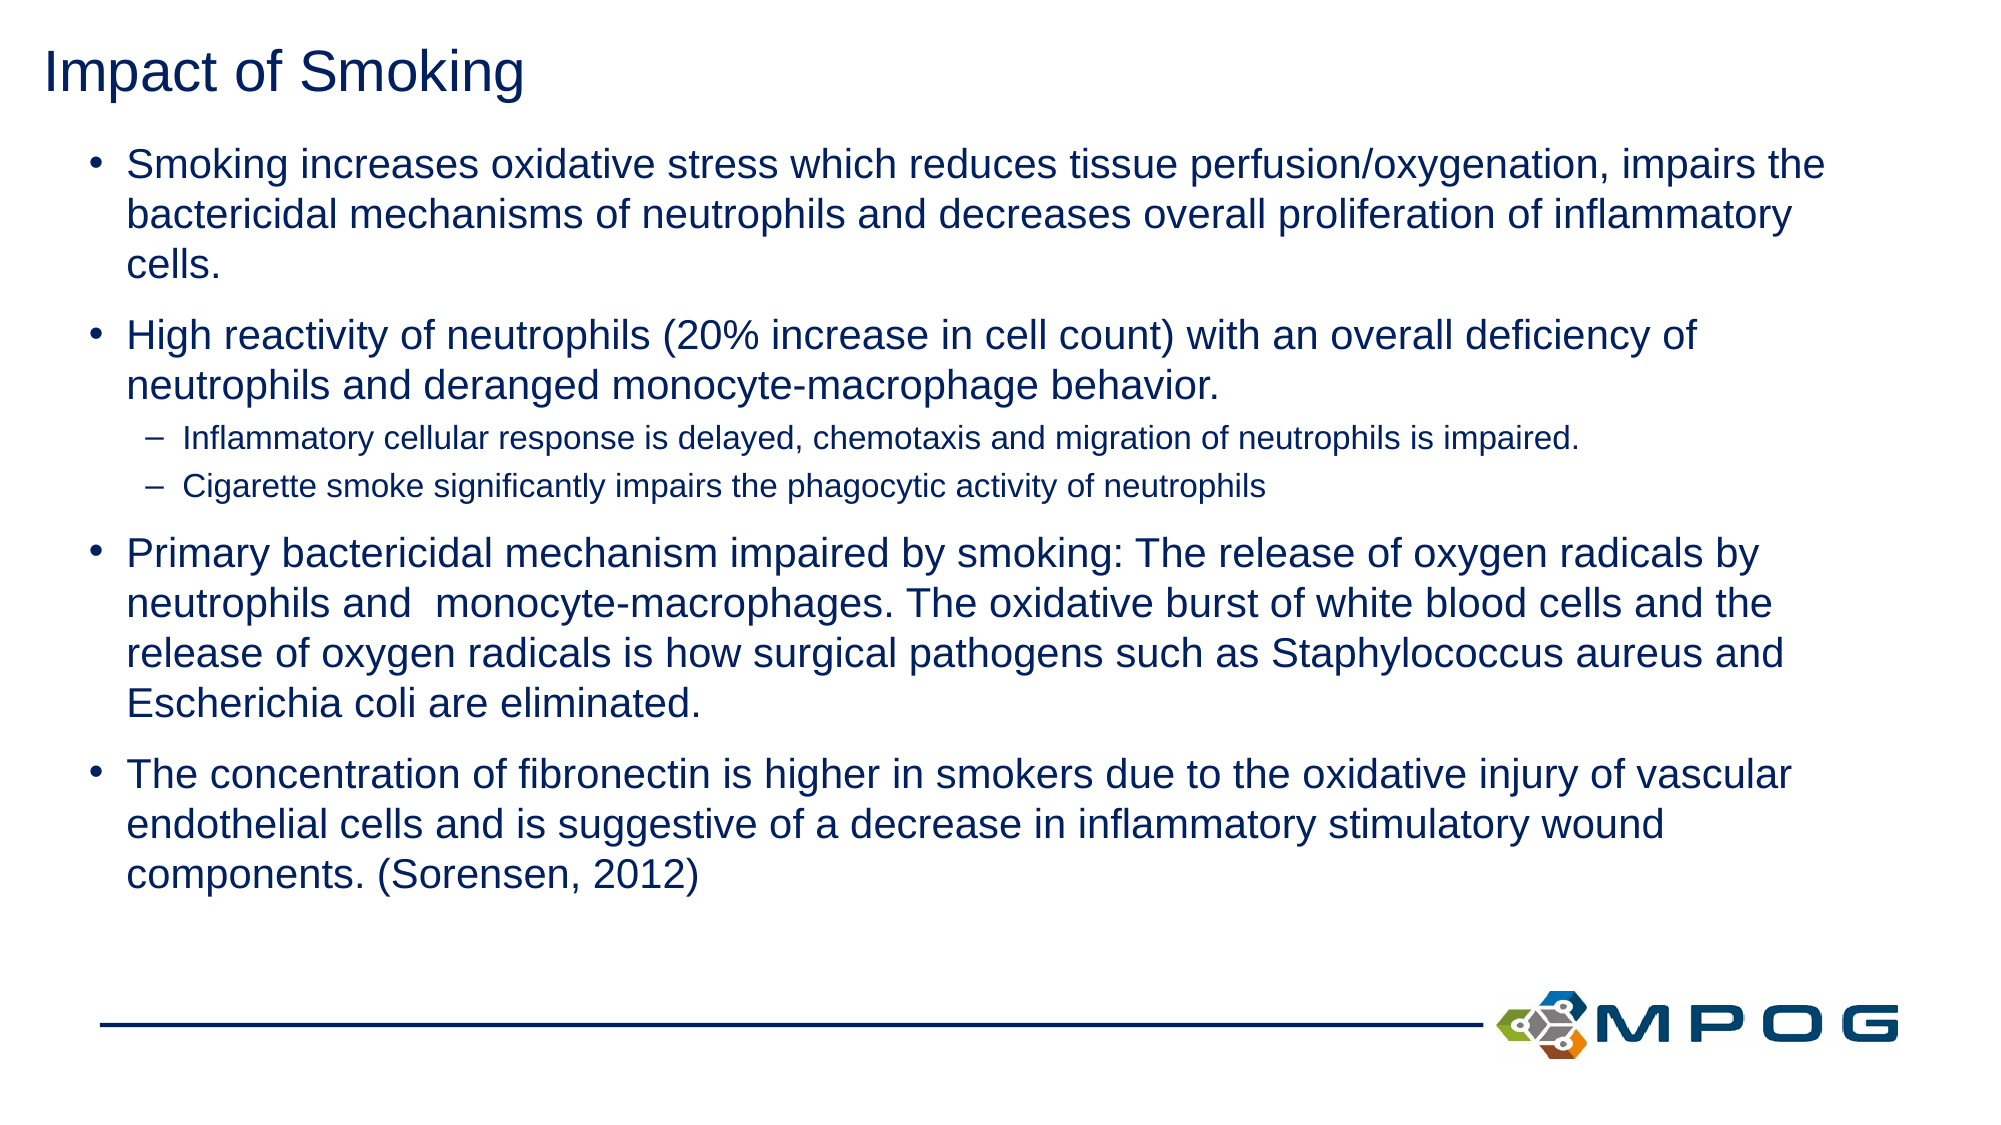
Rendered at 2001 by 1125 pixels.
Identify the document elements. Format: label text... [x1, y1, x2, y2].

picture [1596, 1005, 1898, 1045]
title Impact of Smoking [28, 24, 1829, 111]
picture [1496, 991, 1587, 1059]
list Smoking increases oxidative stress which reduces tissue perfusion/oxygenation, impairs the bactericidal mechanisms of neutrophils and decreases overall proliferation of inflammatory cells. High reactivity of neutrophils (20% increase in cell count) with an overall deficiency of neutrophils and deranged monocyte-macrophage behavior. Inflammatory cellular response is delayed, chemotaxis and migration of neutrophils is impaired. Cigarette smoke significantly impairs the phagocytic activity of neutrophils Primary bactericidal mechanism impaired by smoking: The release of oxygen radicals by neutrophils and monocyte-macrophages. The oxidative burst of white blood cells and the release of oxygen radicals is how surgical pathogens such as Staphylococcus aureus and Escherichia coli are eliminated. The concentration of fibronectin is higher in smokers due to the oxidative injury of vascular endothelial cells and is suggestive of a decrease in inflammatory stimulatory wound components. (Sorensen, 2012) [74, 129, 1860, 918]
